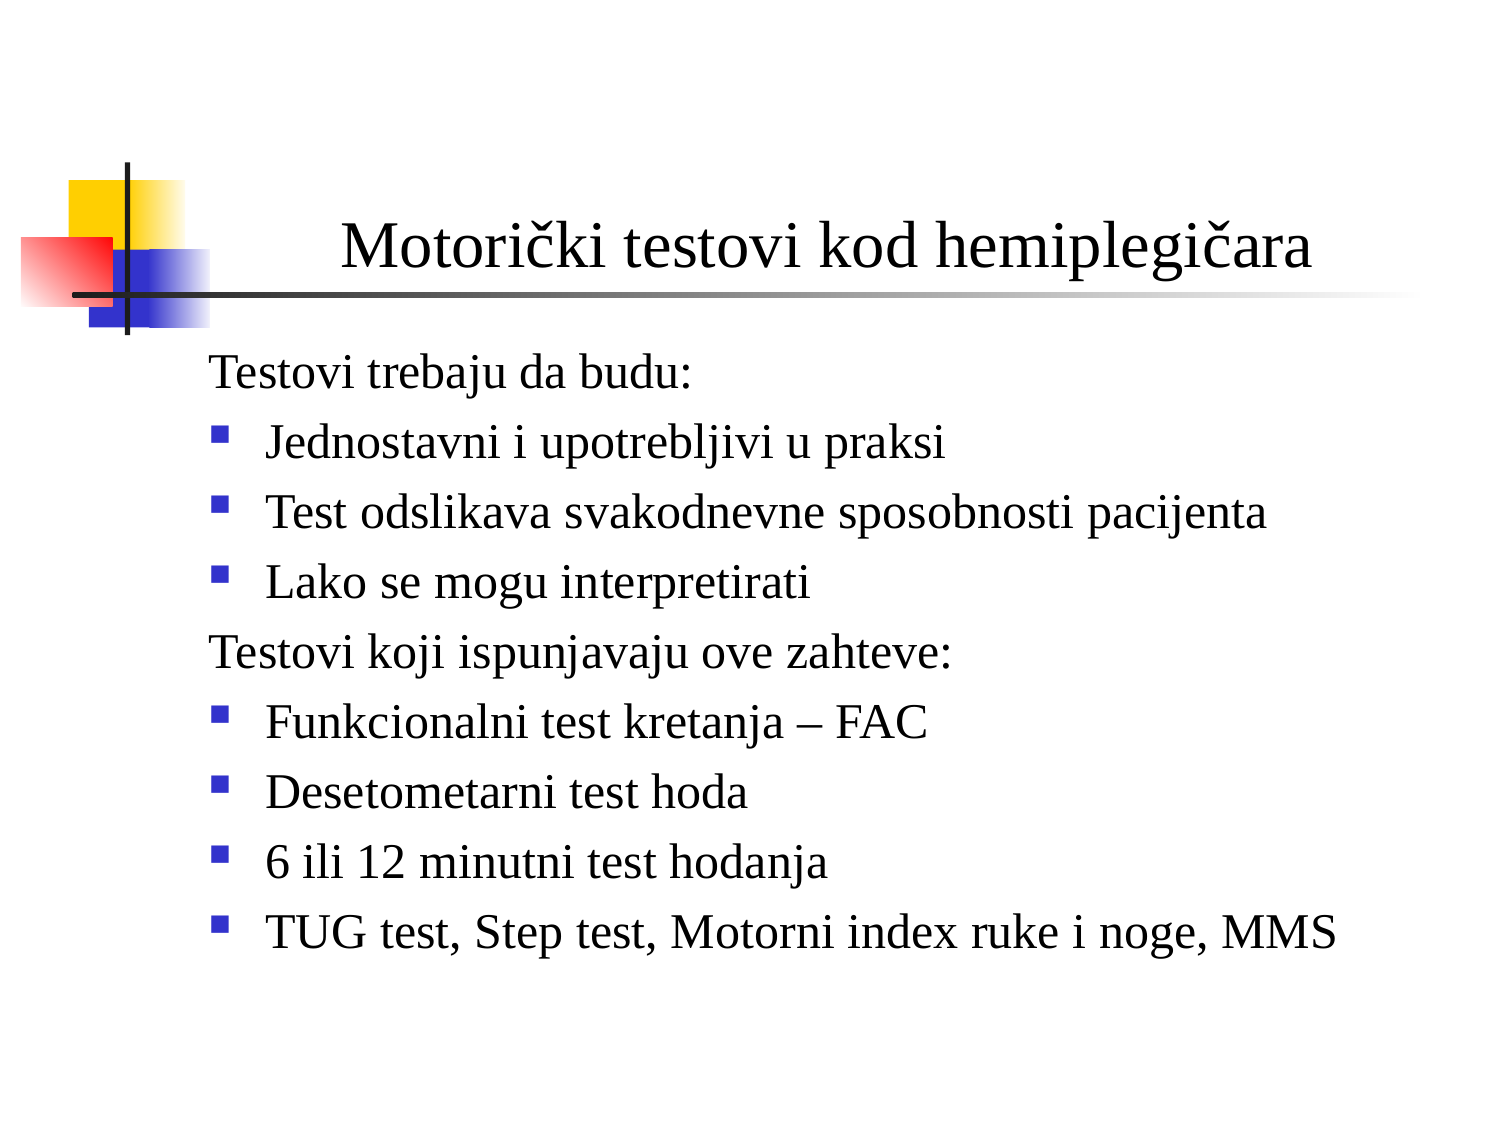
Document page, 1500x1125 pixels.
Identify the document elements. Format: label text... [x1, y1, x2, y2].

title Motorički testovi kod hemiplegičara [188, 101, 1468, 289]
list Testovi trebaju da budu: Jednostavni i upotrebljivi u praksi Test odslikava svakodnevne sposobnosti pacijenta Lako se mogu interpretirati Testovi koji ispunjavaju ove zahteve: Funkcionalni test kretanja – FAC Desetometarni test hoda 6 ili 12 minutni test hodanja TUG test, Step test, Motorni index ruke i noge, MMS [193, 330, 1470, 1007]
